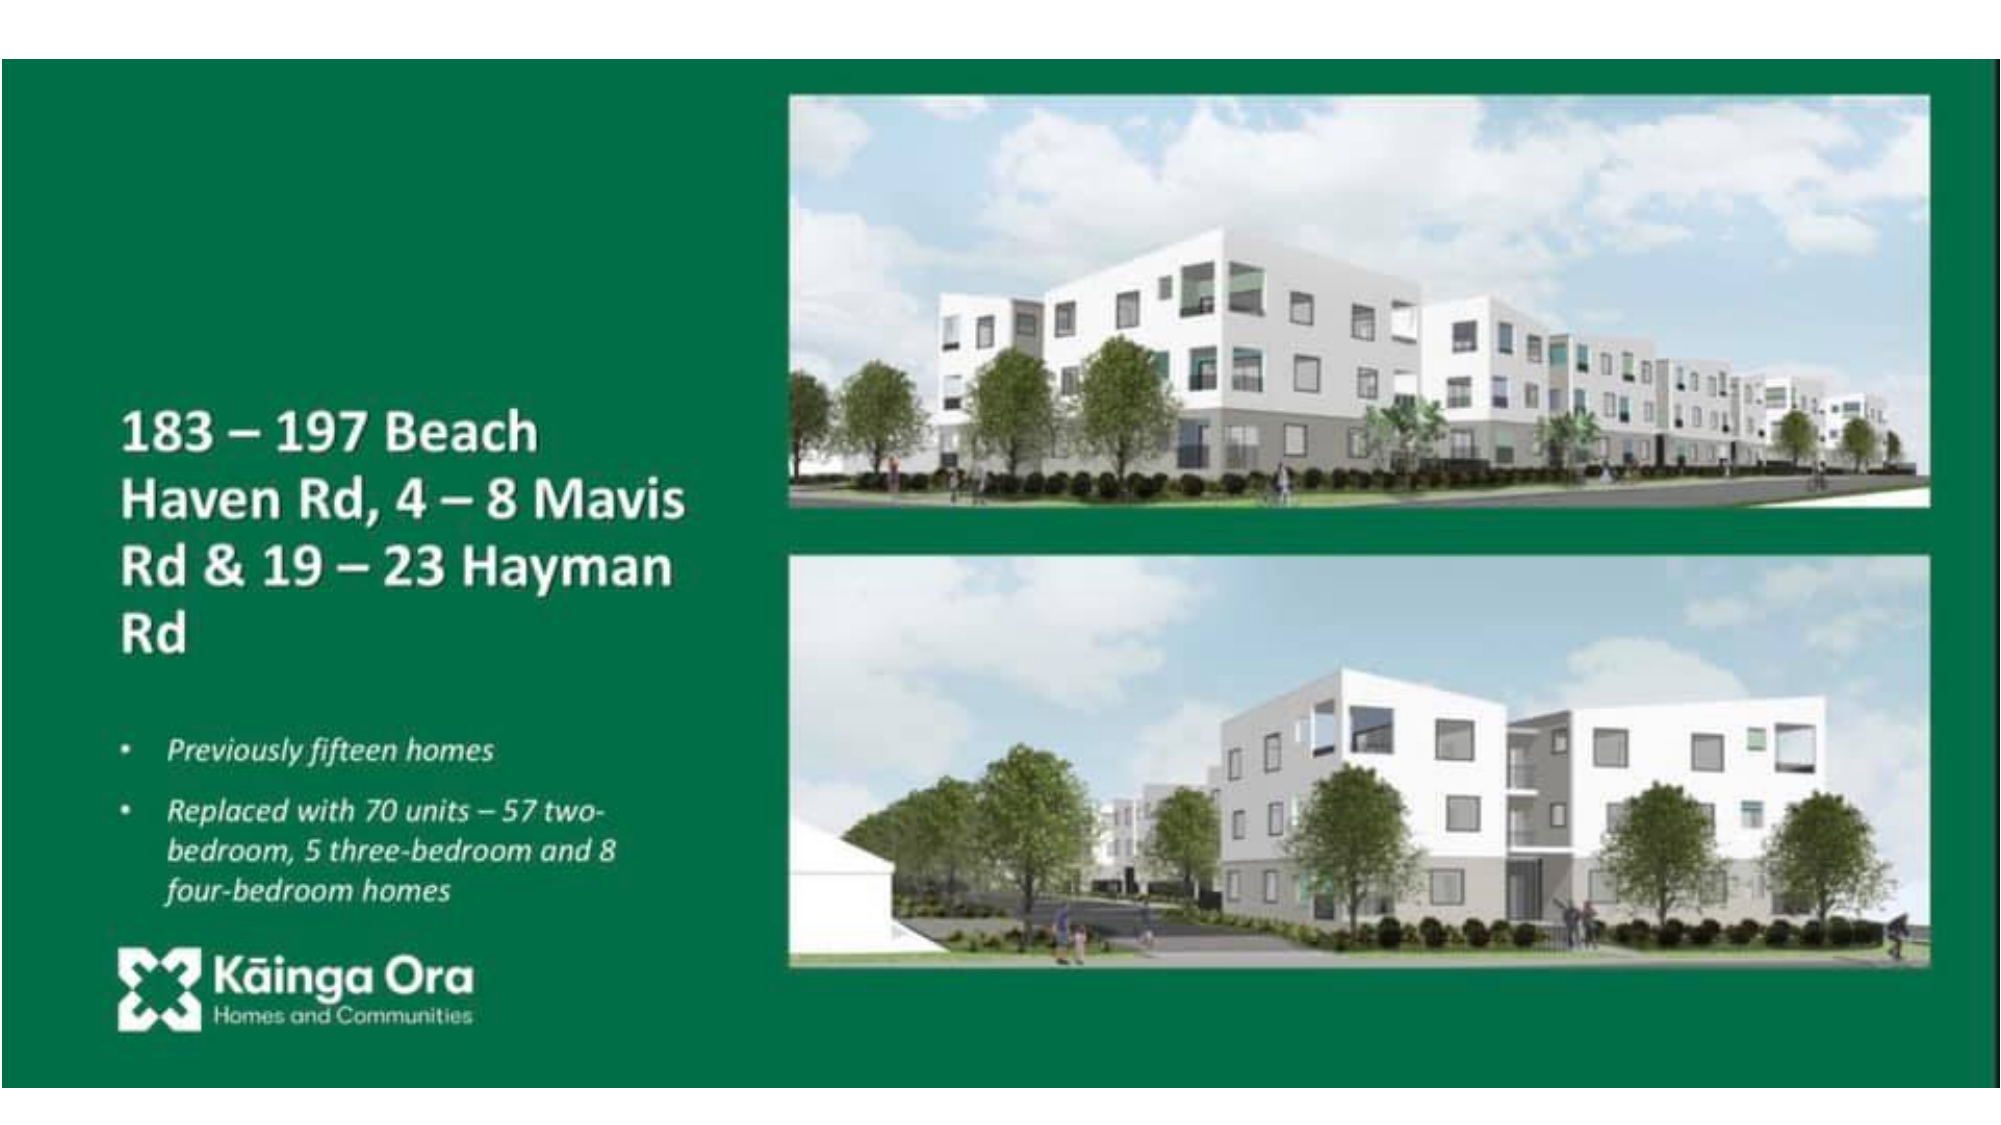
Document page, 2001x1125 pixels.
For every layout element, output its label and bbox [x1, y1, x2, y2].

list [2, 59, 2000, 1088]
